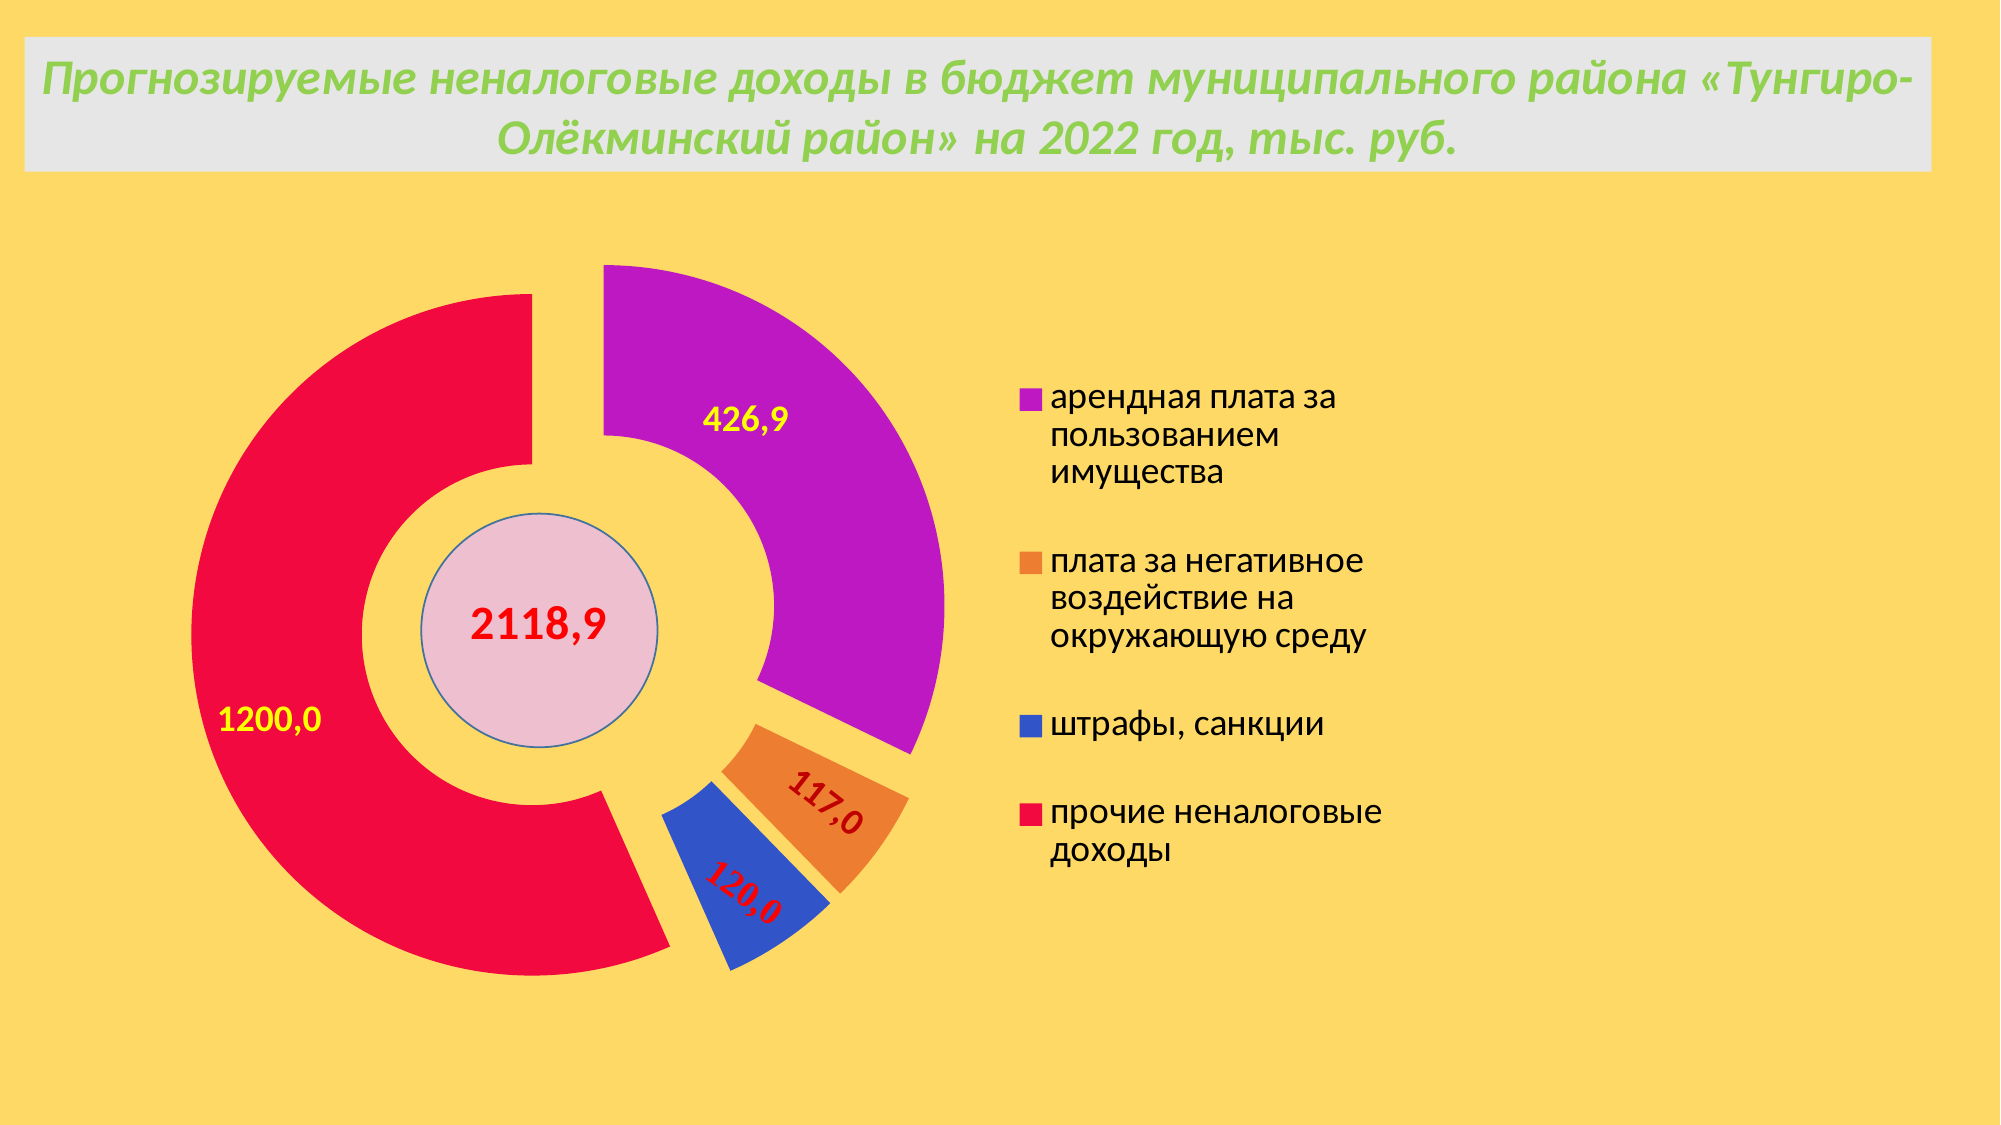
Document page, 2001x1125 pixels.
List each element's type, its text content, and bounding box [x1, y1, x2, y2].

chart [112, 205, 1404, 1008]
text_box Прогнозируемые неналоговые доходы в бюджет муниципального района «Тунгиро-Олёкминский район» на 2022 год, тыс. руб. [24, 36, 1932, 172]
